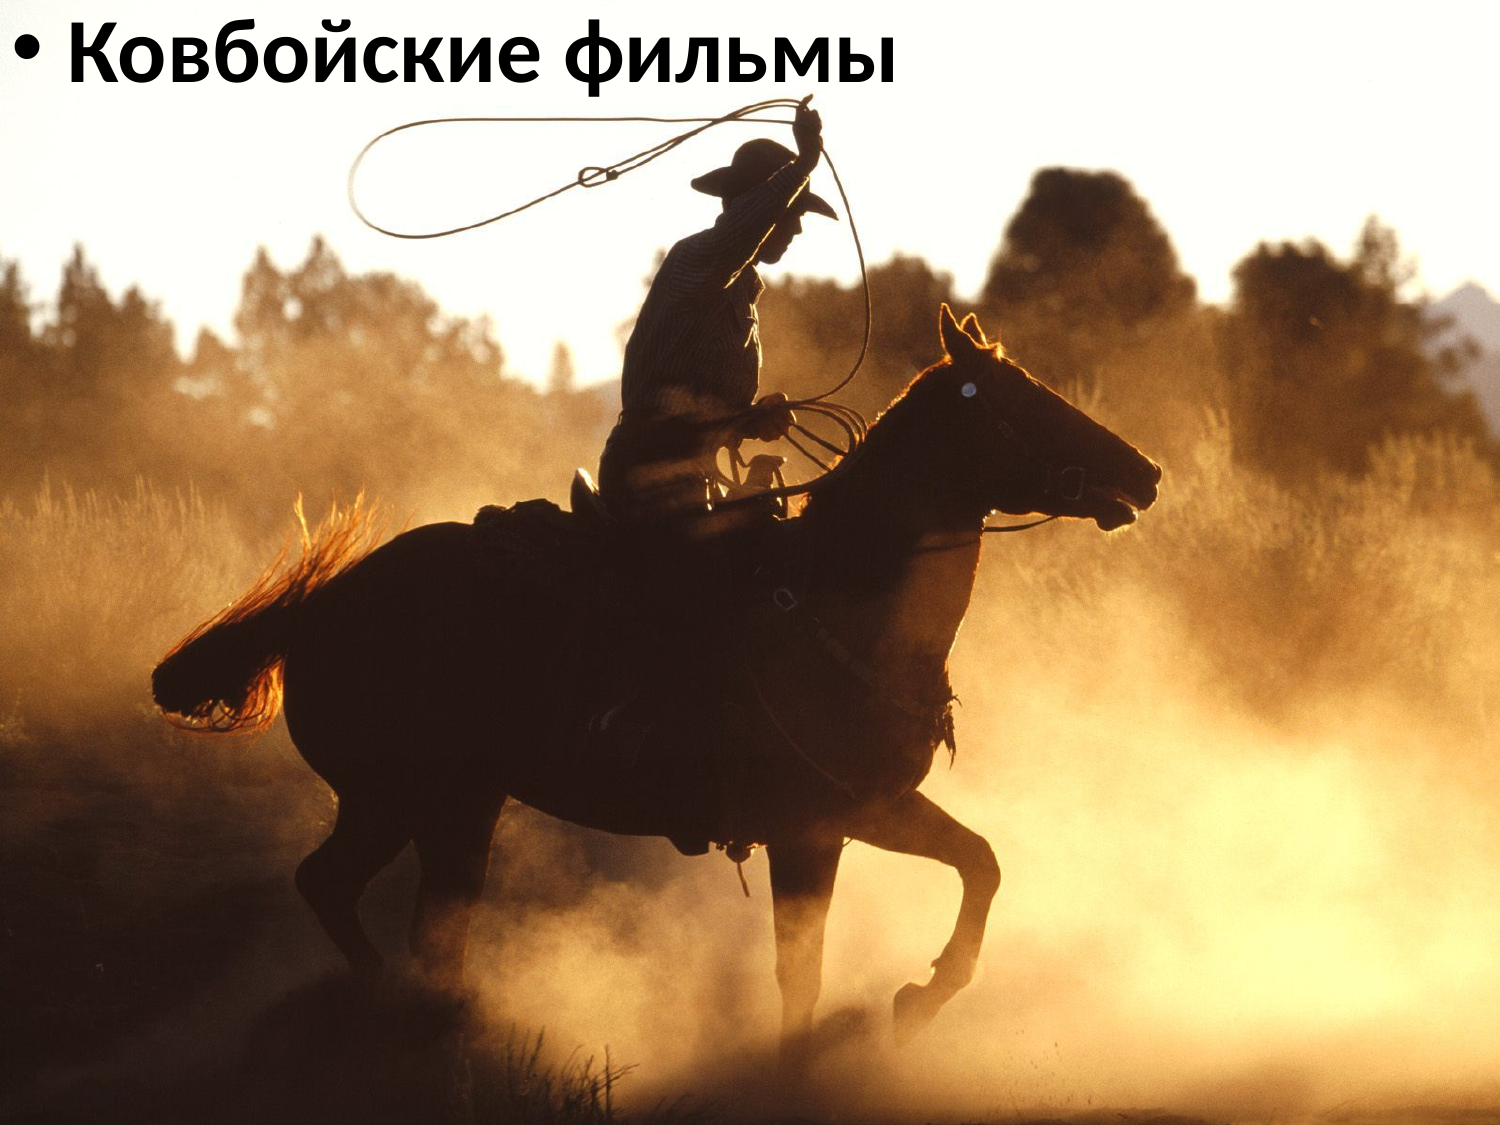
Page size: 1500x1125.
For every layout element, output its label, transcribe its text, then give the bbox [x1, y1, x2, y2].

list Ковбойские фильмы [0, 0, 1347, 727]
picture [0, 0, 1500, 1125]
